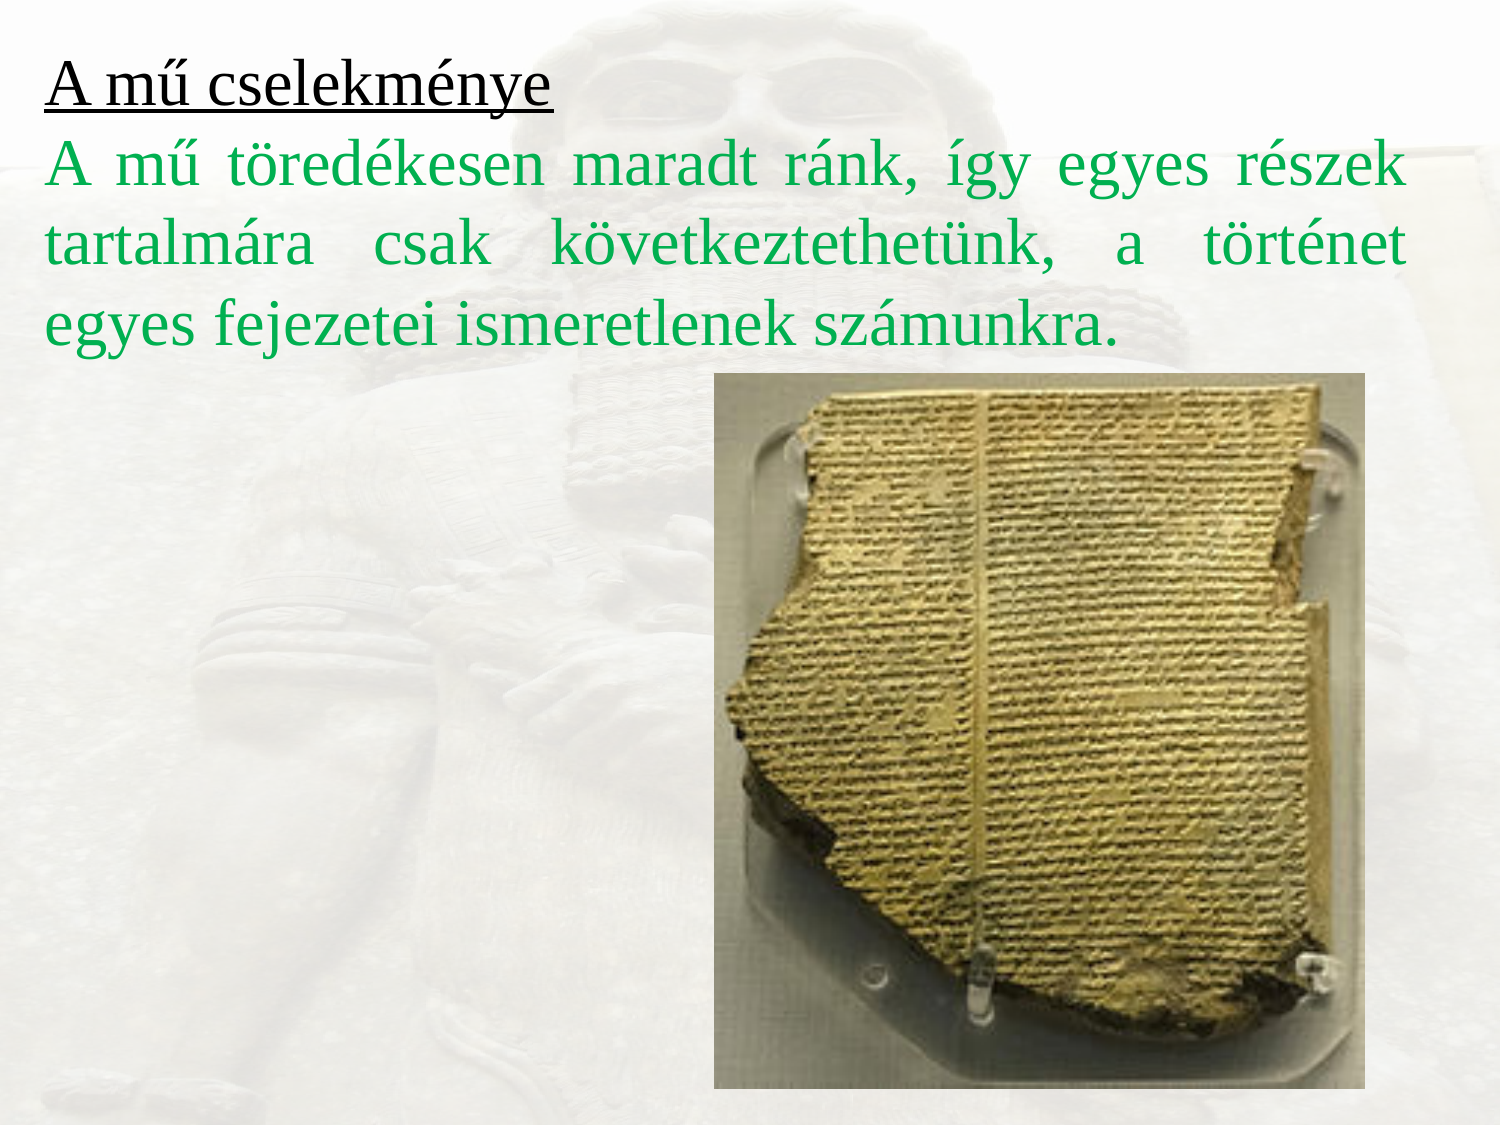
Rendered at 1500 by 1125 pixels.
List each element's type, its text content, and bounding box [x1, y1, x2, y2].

picture [714, 373, 1365, 1089]
list A mű cselekménye A mű töredékesen maradt ránk, így egyes részek tartalmára csak következtethetünk, a történet egyes fejezetei ismeretlenek számunkra. [29, 30, 1425, 1094]
